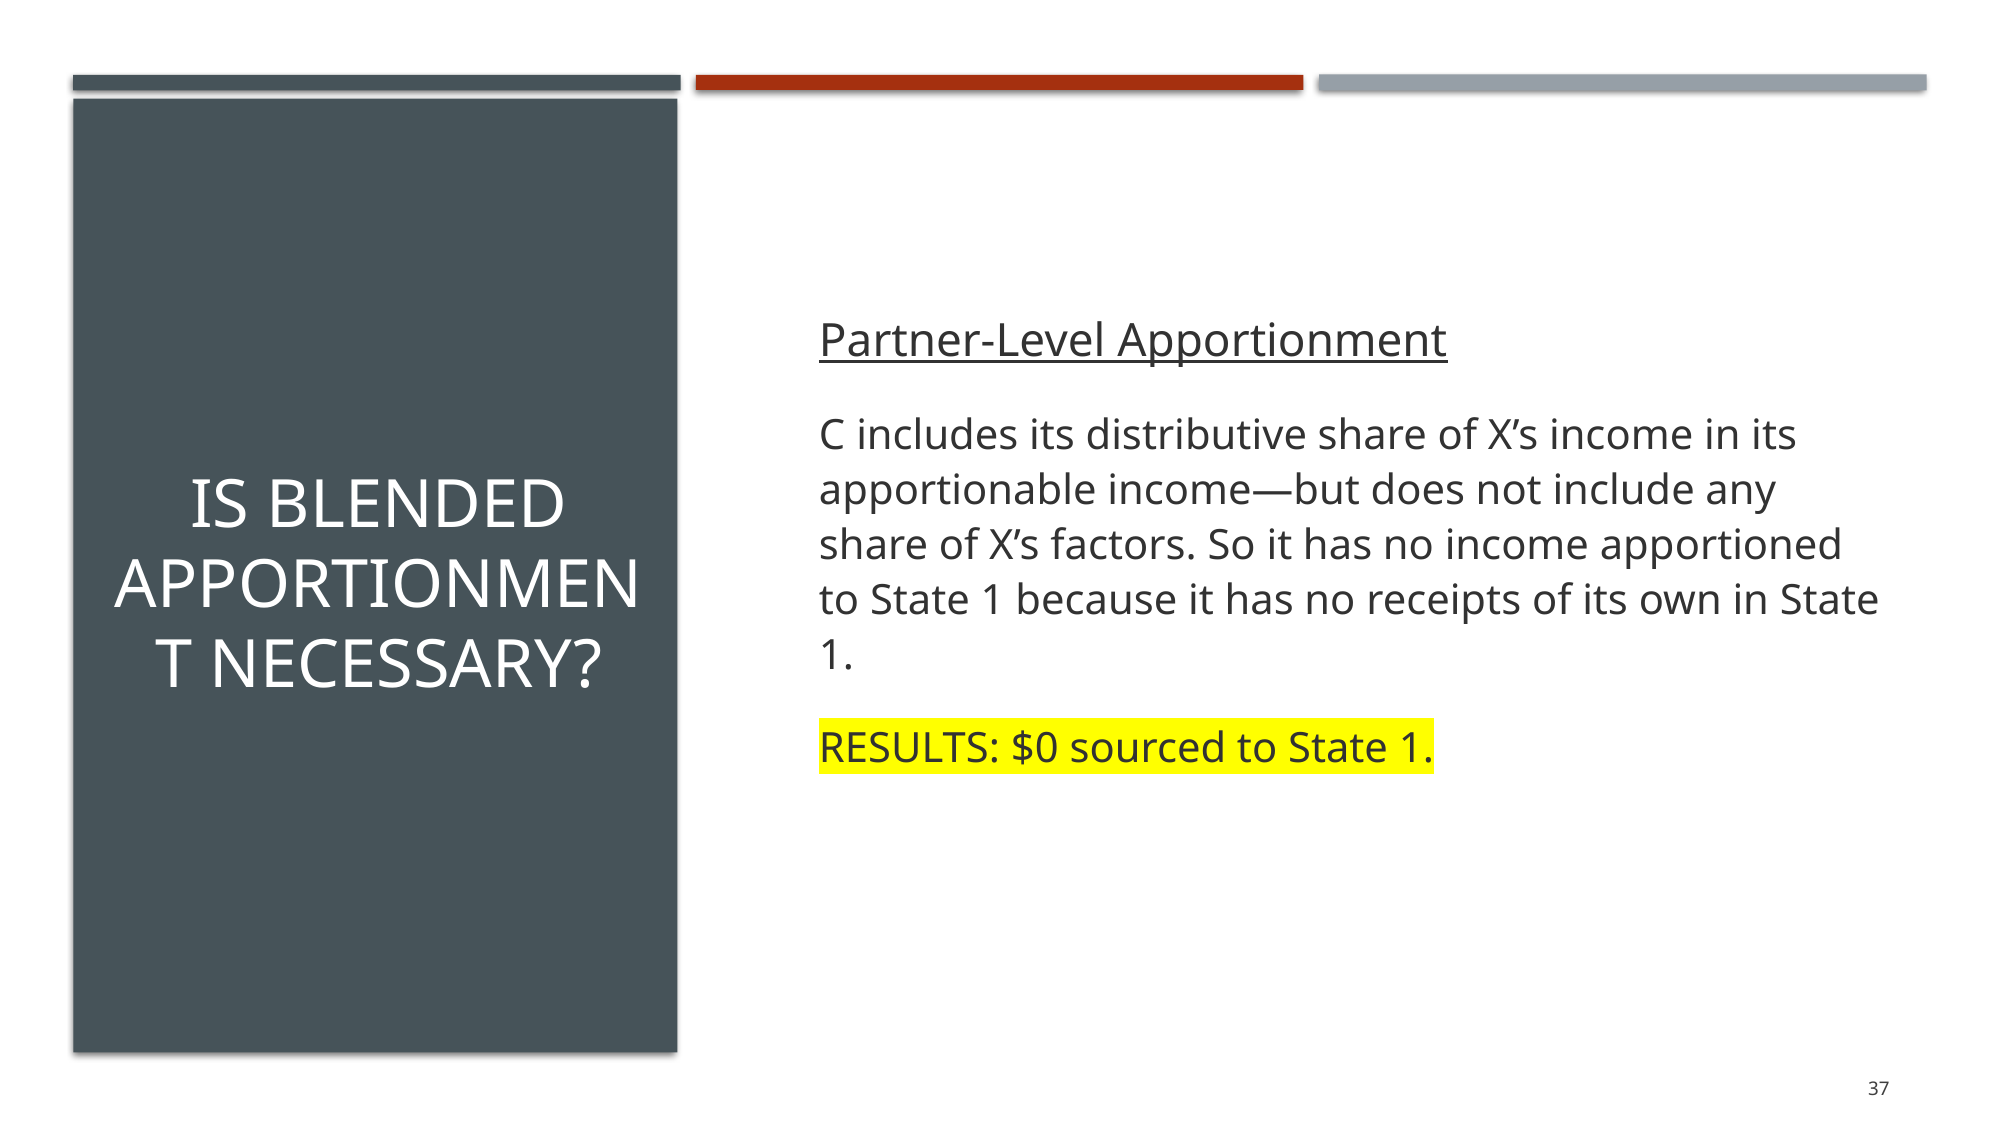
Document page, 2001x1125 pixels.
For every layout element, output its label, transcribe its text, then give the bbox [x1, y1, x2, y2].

slide_number 37 [1732, 1059, 1905, 1120]
list Partner-Level Apportionment C includes its distributive share of X’s income in its apportionable income—but does not include any share of X’s factors. So it has no income apportioned to State 1 because it has no receipts of its own in State 1. RESULTS: $0 sourced to State 1. [803, 193, 1895, 958]
title Is BLENDED APPORTIONMENT NECESSARY? [95, 153, 663, 1009]
